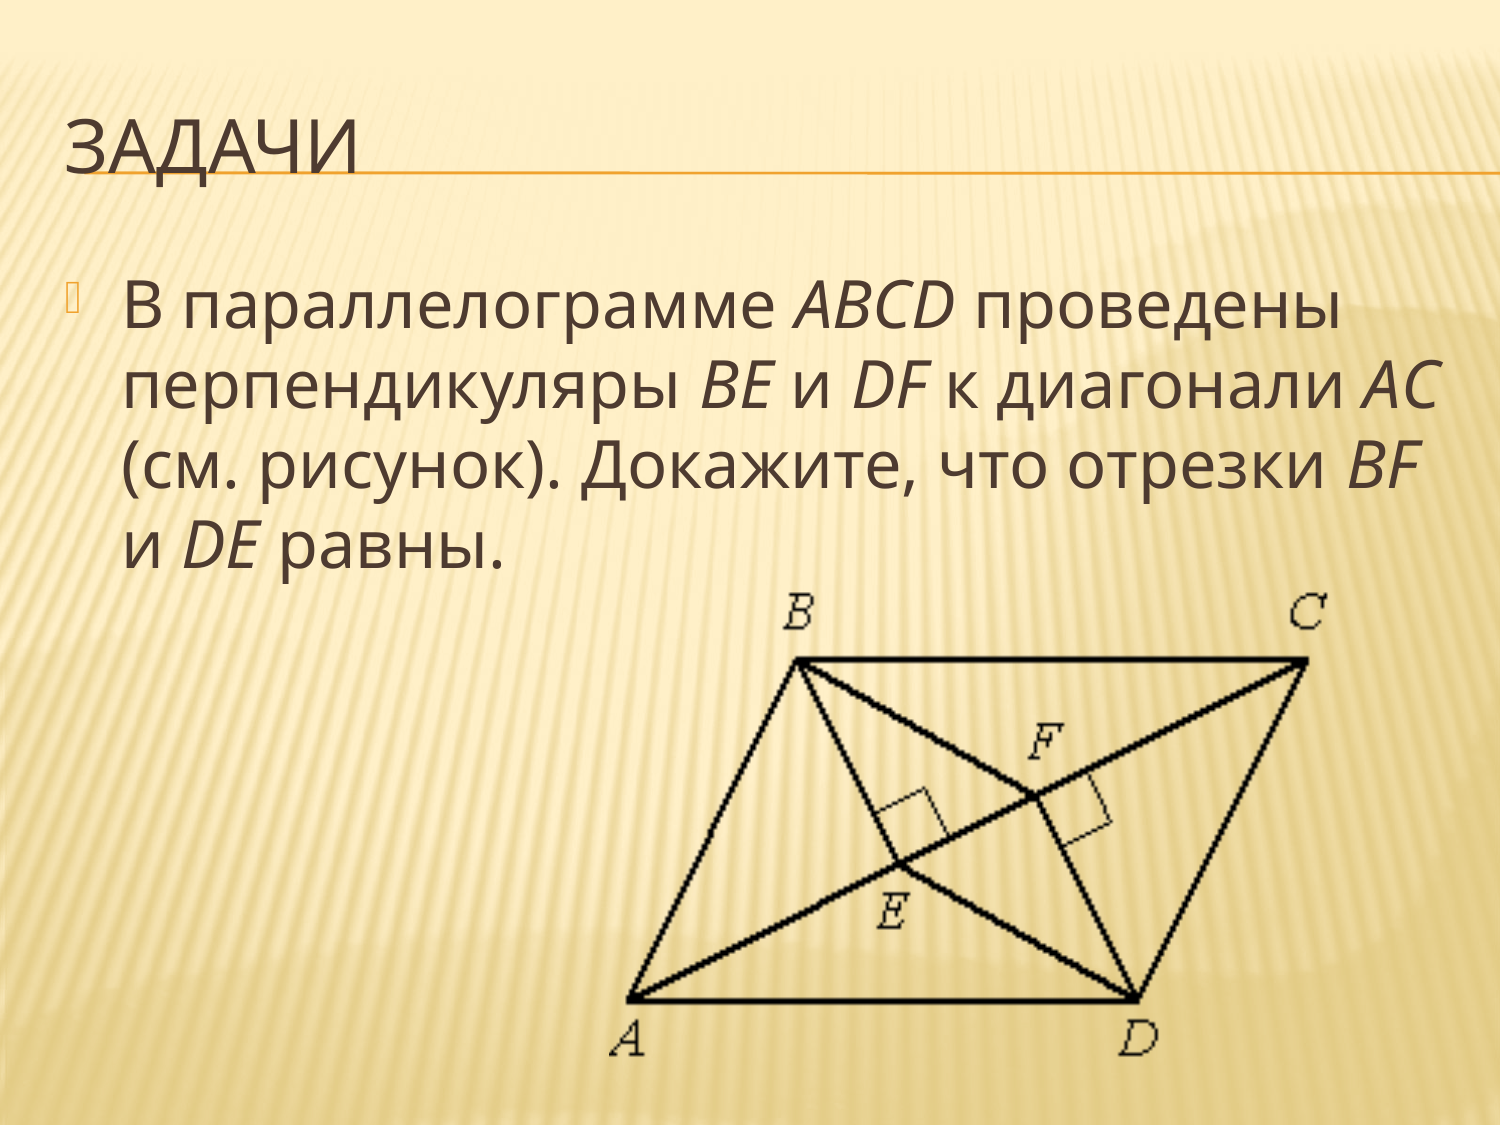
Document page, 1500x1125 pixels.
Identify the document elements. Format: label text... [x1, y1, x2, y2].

list В параллелограмме АВСD проведены перпендикуляры ВЕ и DF к диагонали АС (см. рисунок). Докажите, что отрезки ВF и DЕ равны. [50, 254, 1475, 998]
picture [609, 585, 1332, 1079]
title Задачи [50, 75, 1475, 213]
